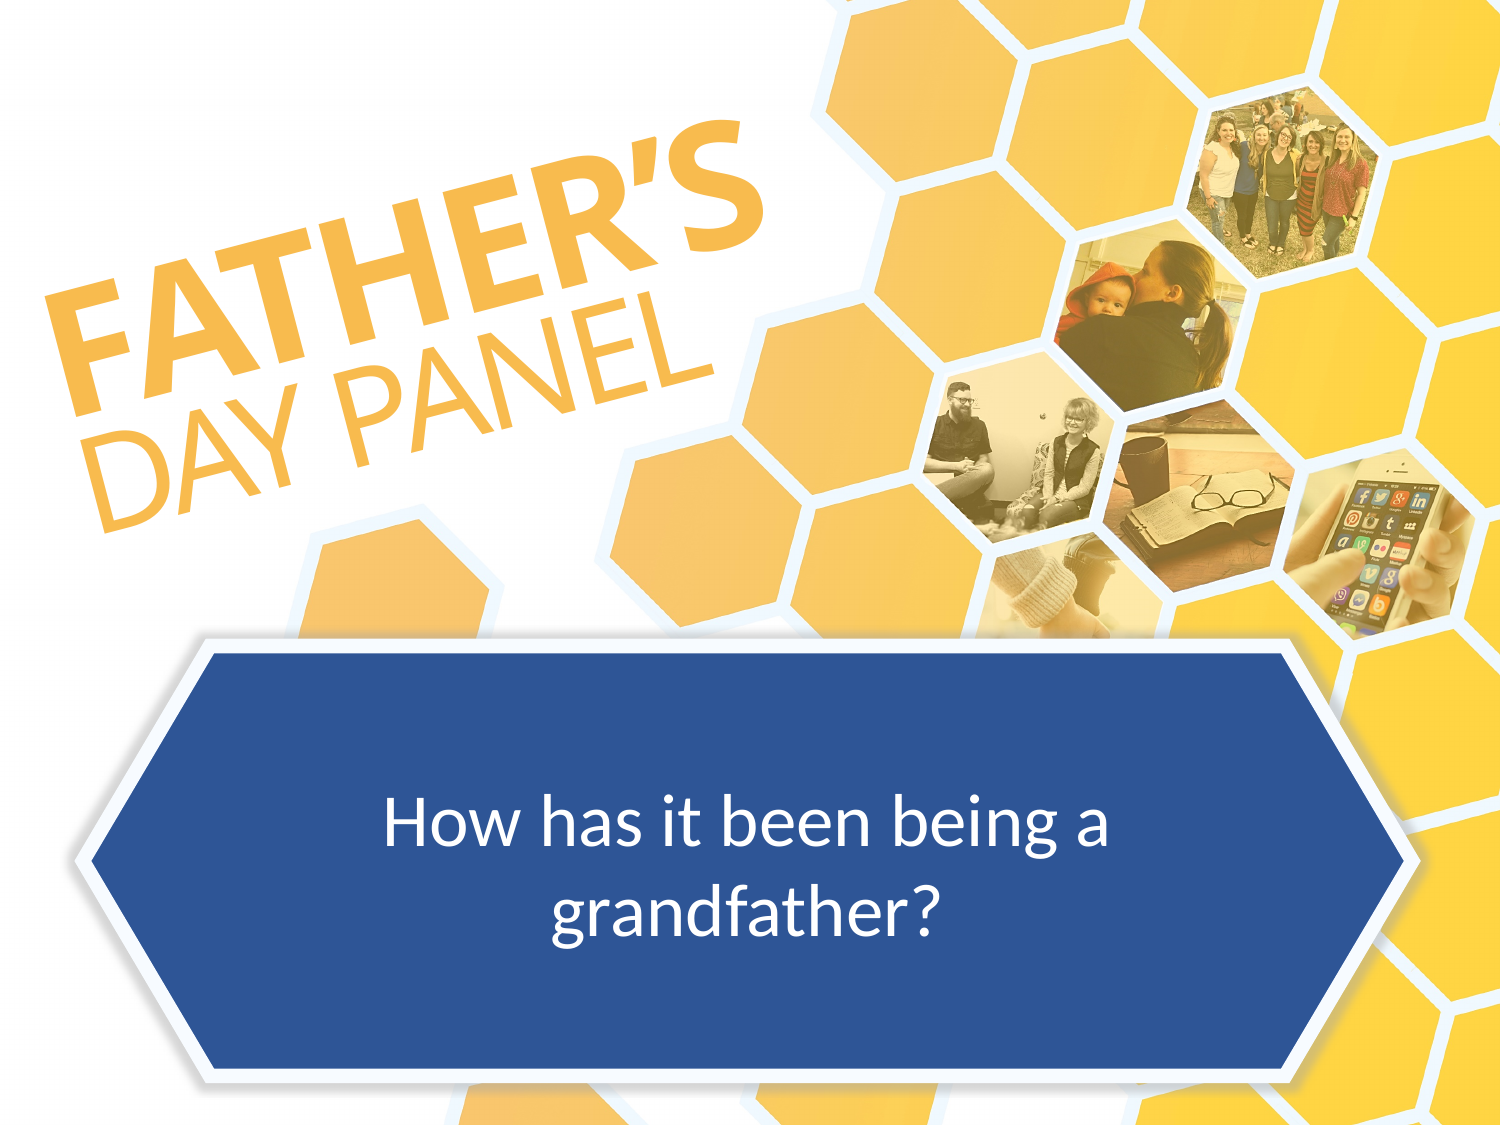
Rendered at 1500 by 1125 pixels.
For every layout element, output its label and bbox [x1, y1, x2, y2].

list [0, 0, 1500, 1125]
